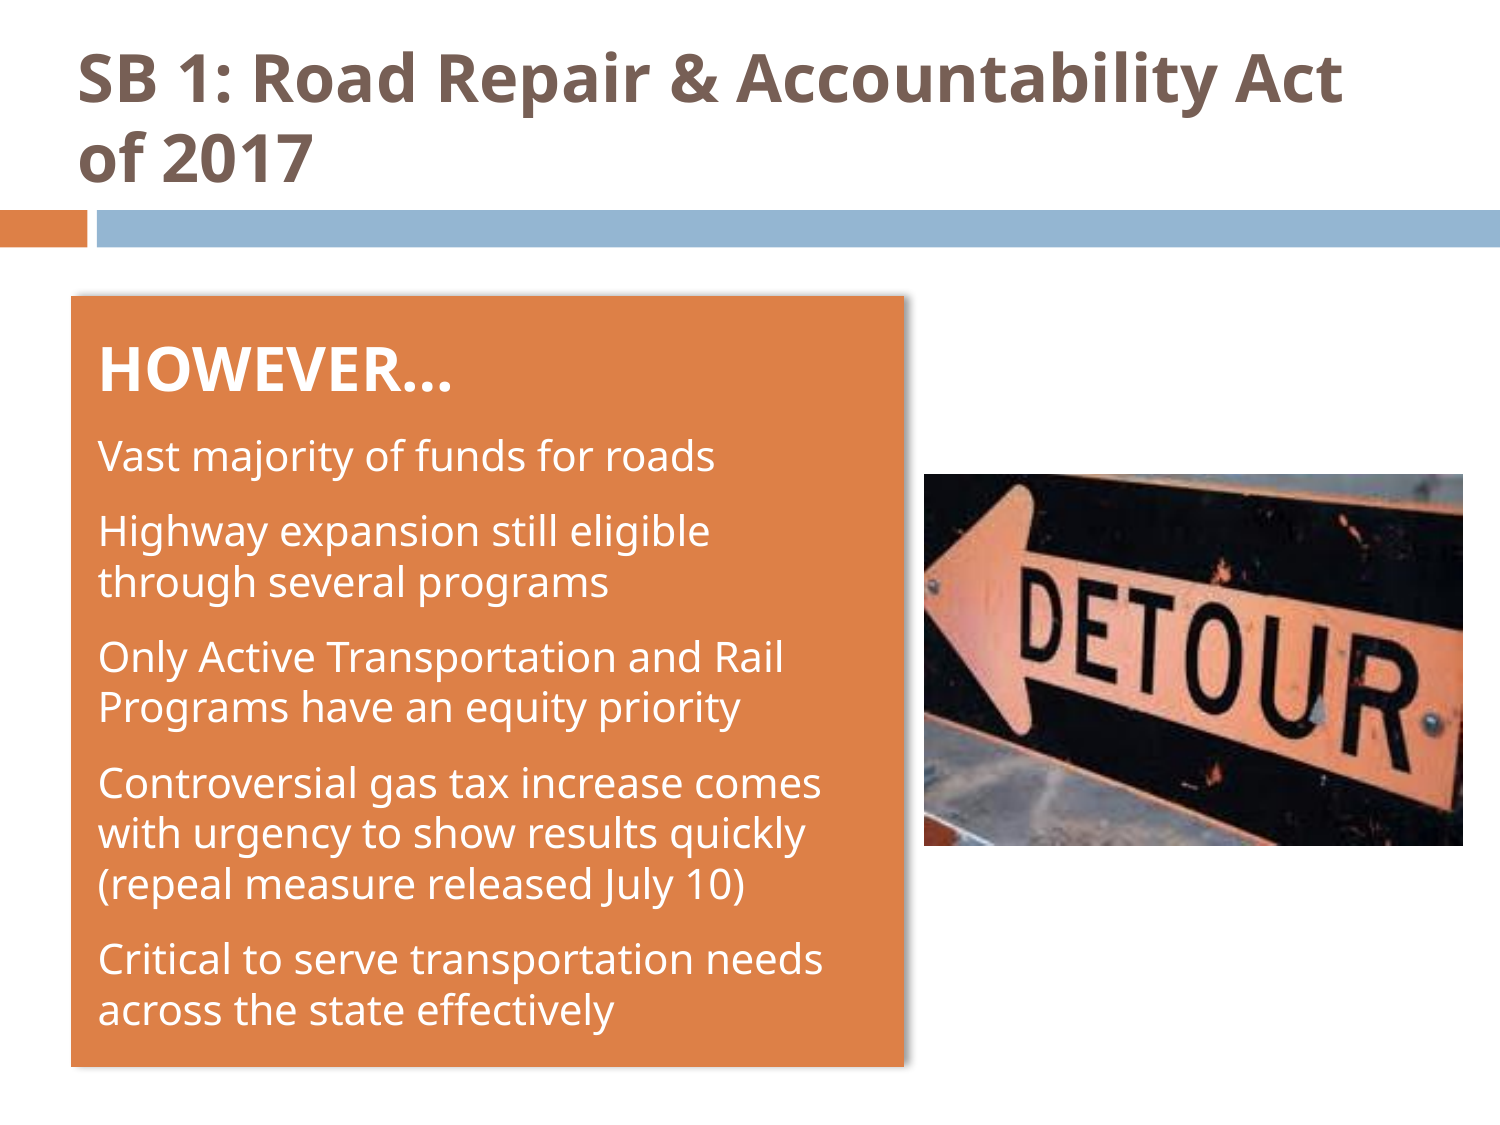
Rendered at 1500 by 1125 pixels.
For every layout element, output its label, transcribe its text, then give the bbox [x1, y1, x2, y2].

list HOWEVER… Vast majority of funds for roads Highway expansion still eligible through several programs Only Active Transportation and Rail Programs have an equity priority Controversial gas tax increase comes with urgency to show results quickly (repeal measure released July 10) Critical to serve transportation needs across the state effectively [71, 296, 904, 1067]
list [924, 474, 1463, 847]
text_box SB 1: Road Repair & Accountability Act of 2017 [62, 44, 1438, 188]
